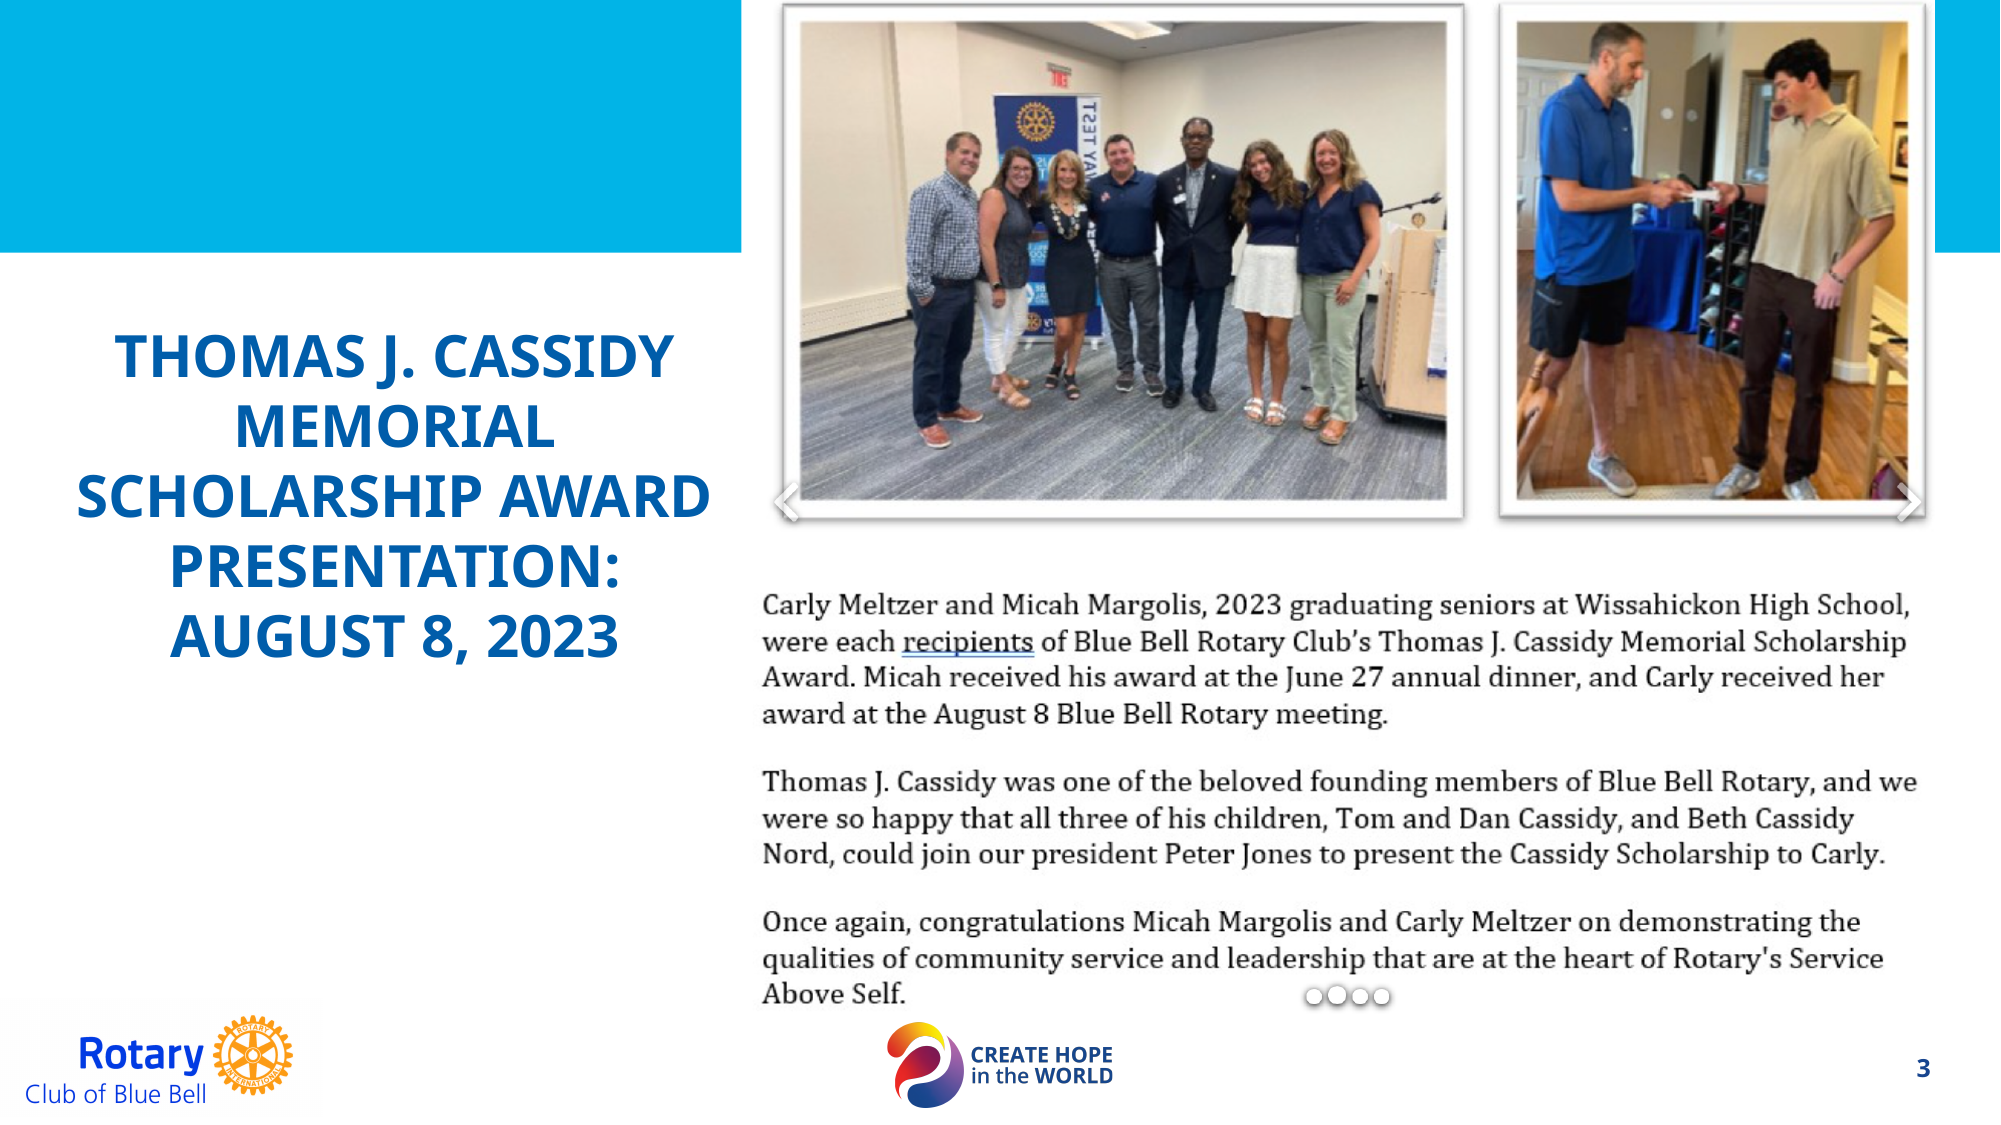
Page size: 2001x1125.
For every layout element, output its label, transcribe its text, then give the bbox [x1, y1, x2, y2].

text_box Thomas j. Cassidy memorial scholarship award Presentation: August 8, 2023 [36, 311, 741, 676]
picture [741, 0, 1935, 1019]
picture [0, 998, 323, 1117]
